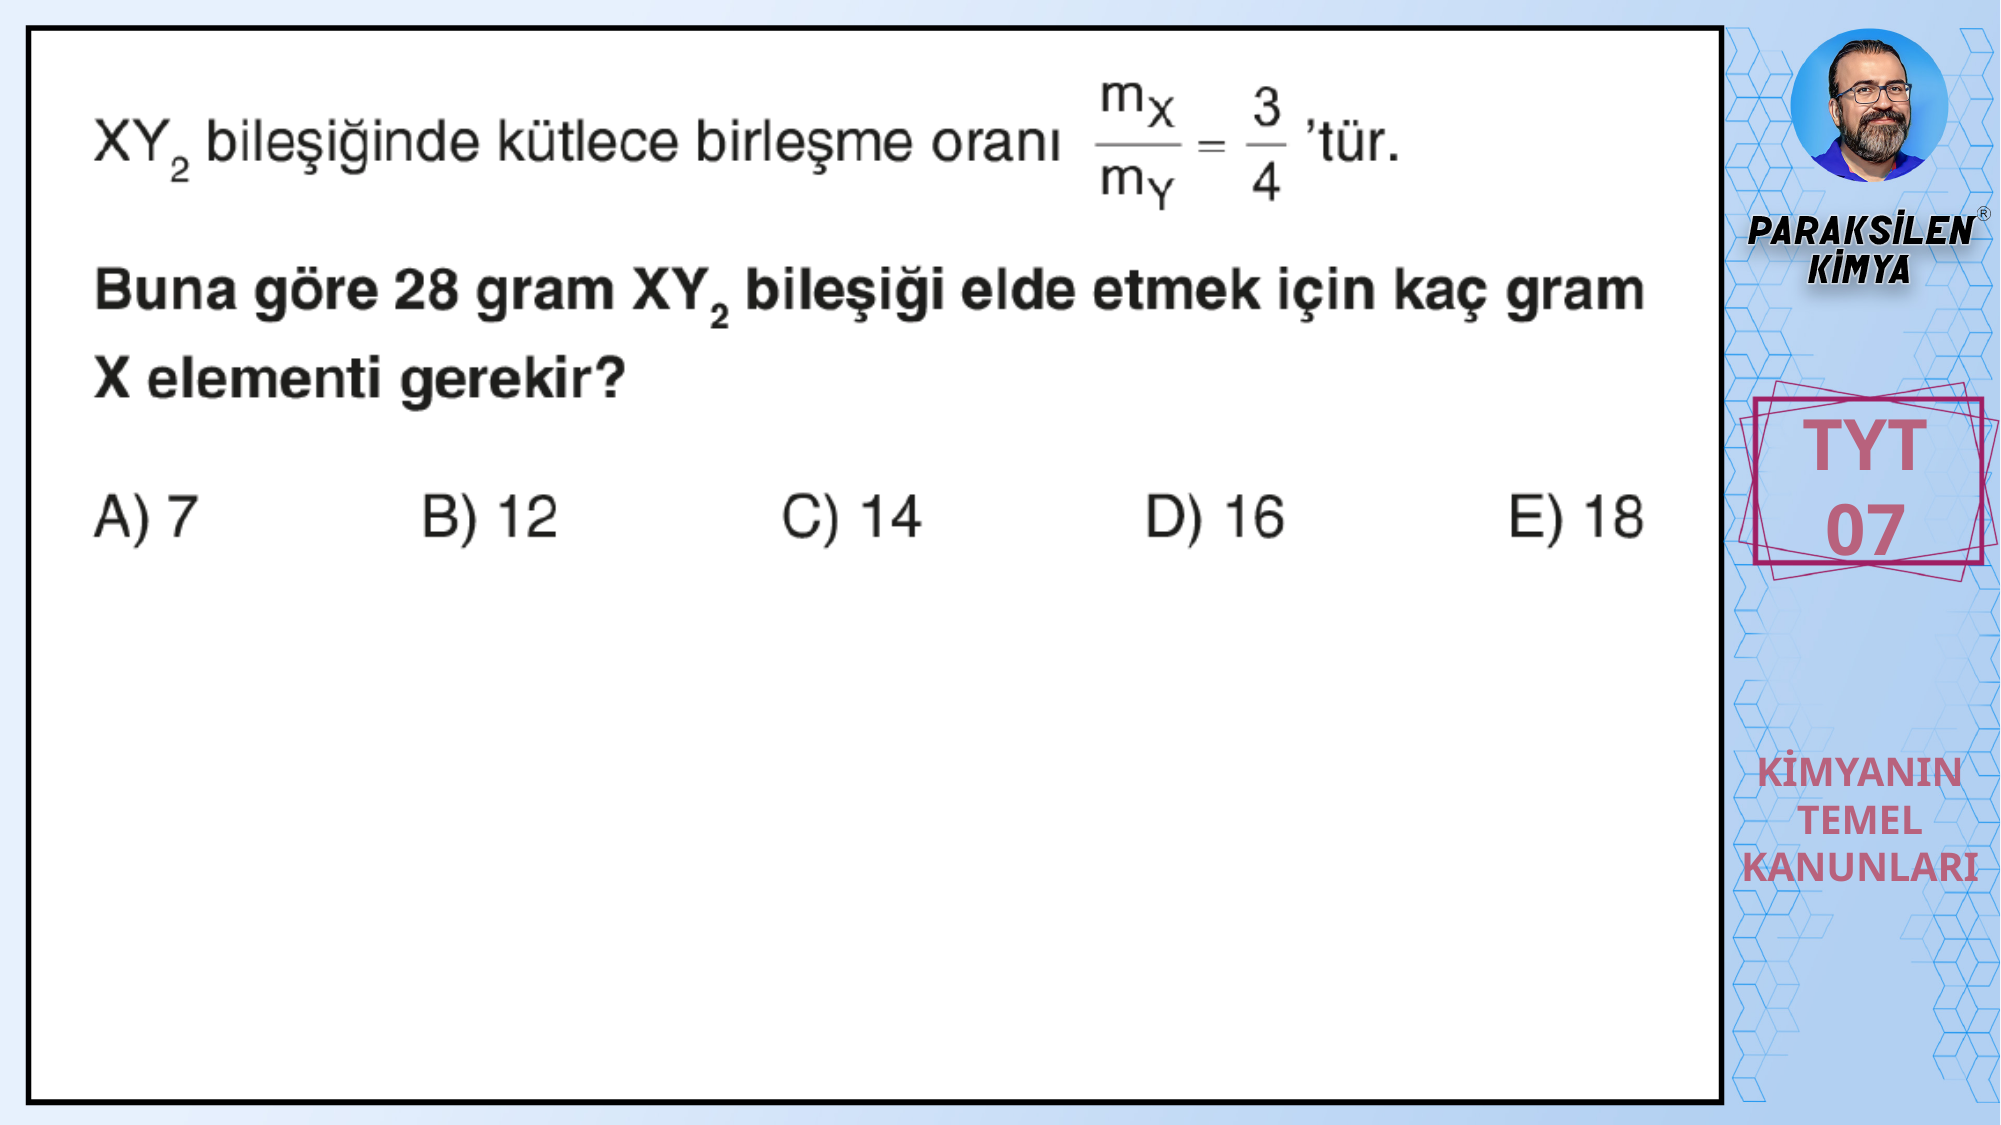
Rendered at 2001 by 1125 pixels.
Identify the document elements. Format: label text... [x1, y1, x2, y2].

picture [0, 0, 2001, 1125]
text_box KİMYANIN TEMEL KANUNLARI [1719, 739, 2000, 897]
text_box TYT 07 [1755, 392, 1977, 577]
